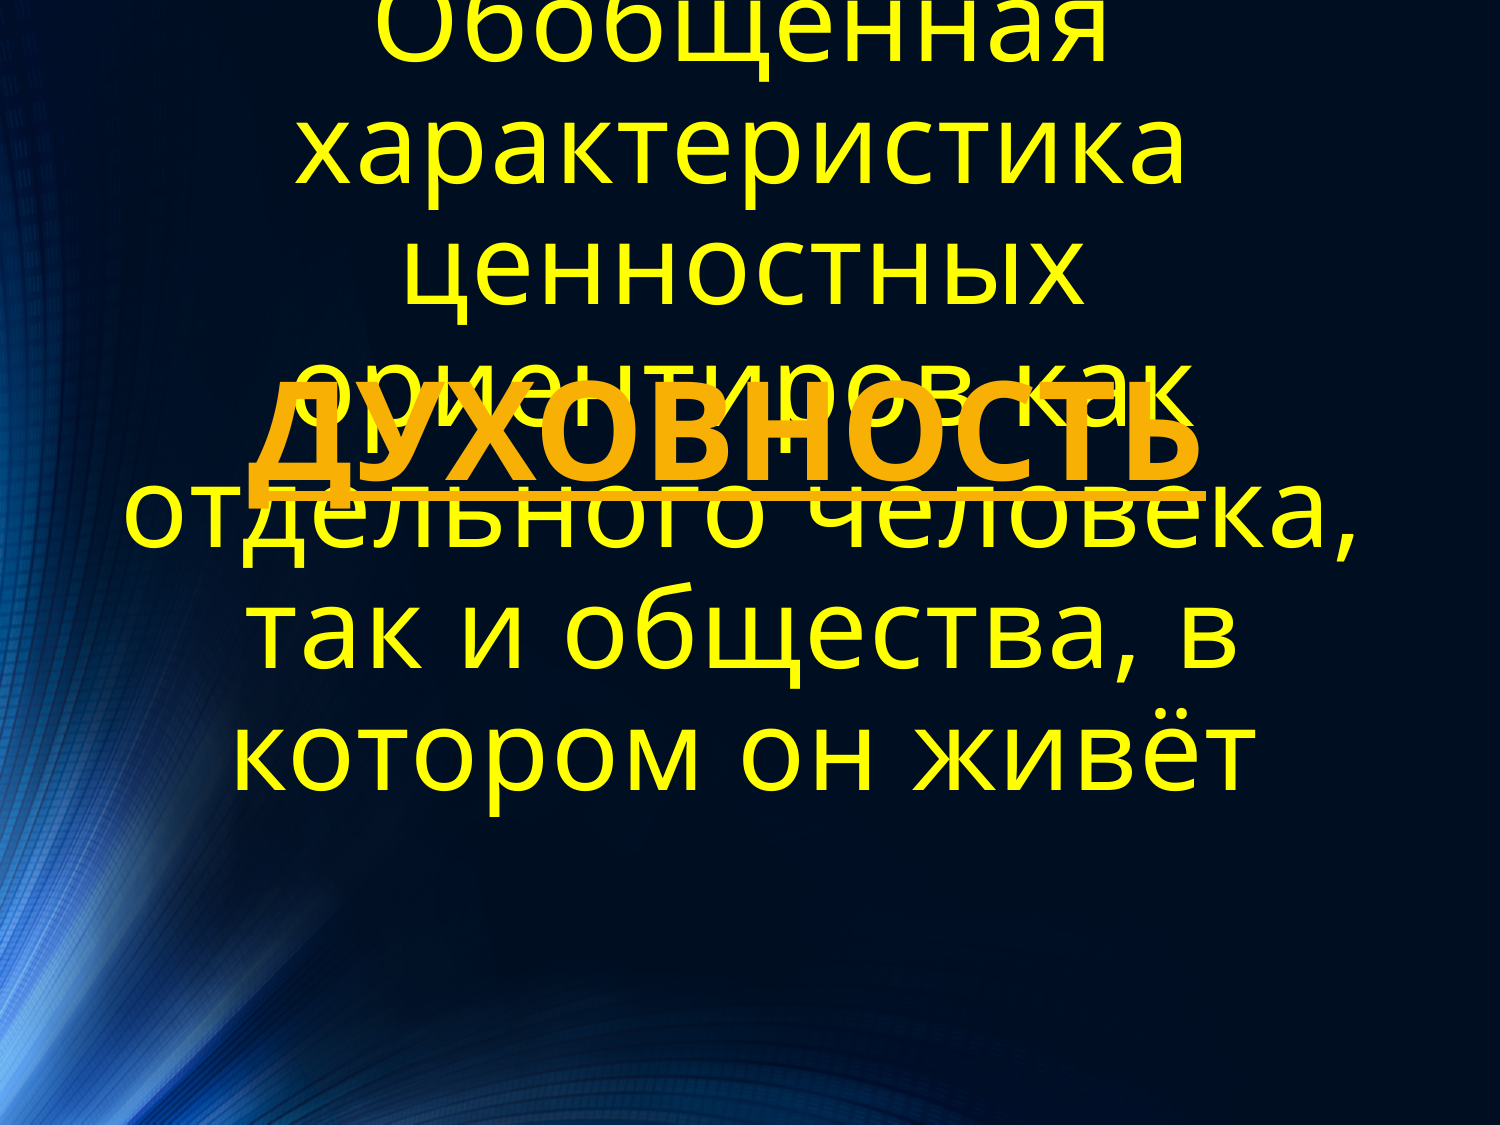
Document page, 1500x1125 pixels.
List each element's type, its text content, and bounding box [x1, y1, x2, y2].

picture [0, 0, 1500, 1125]
title Обобщённая характеристика ценностных ориентиров как отдельного человека, так и общества, в котором он живёт [41, 574, 1447, 823]
list ДУХОВНОСТЬ [76, 338, 1378, 805]
